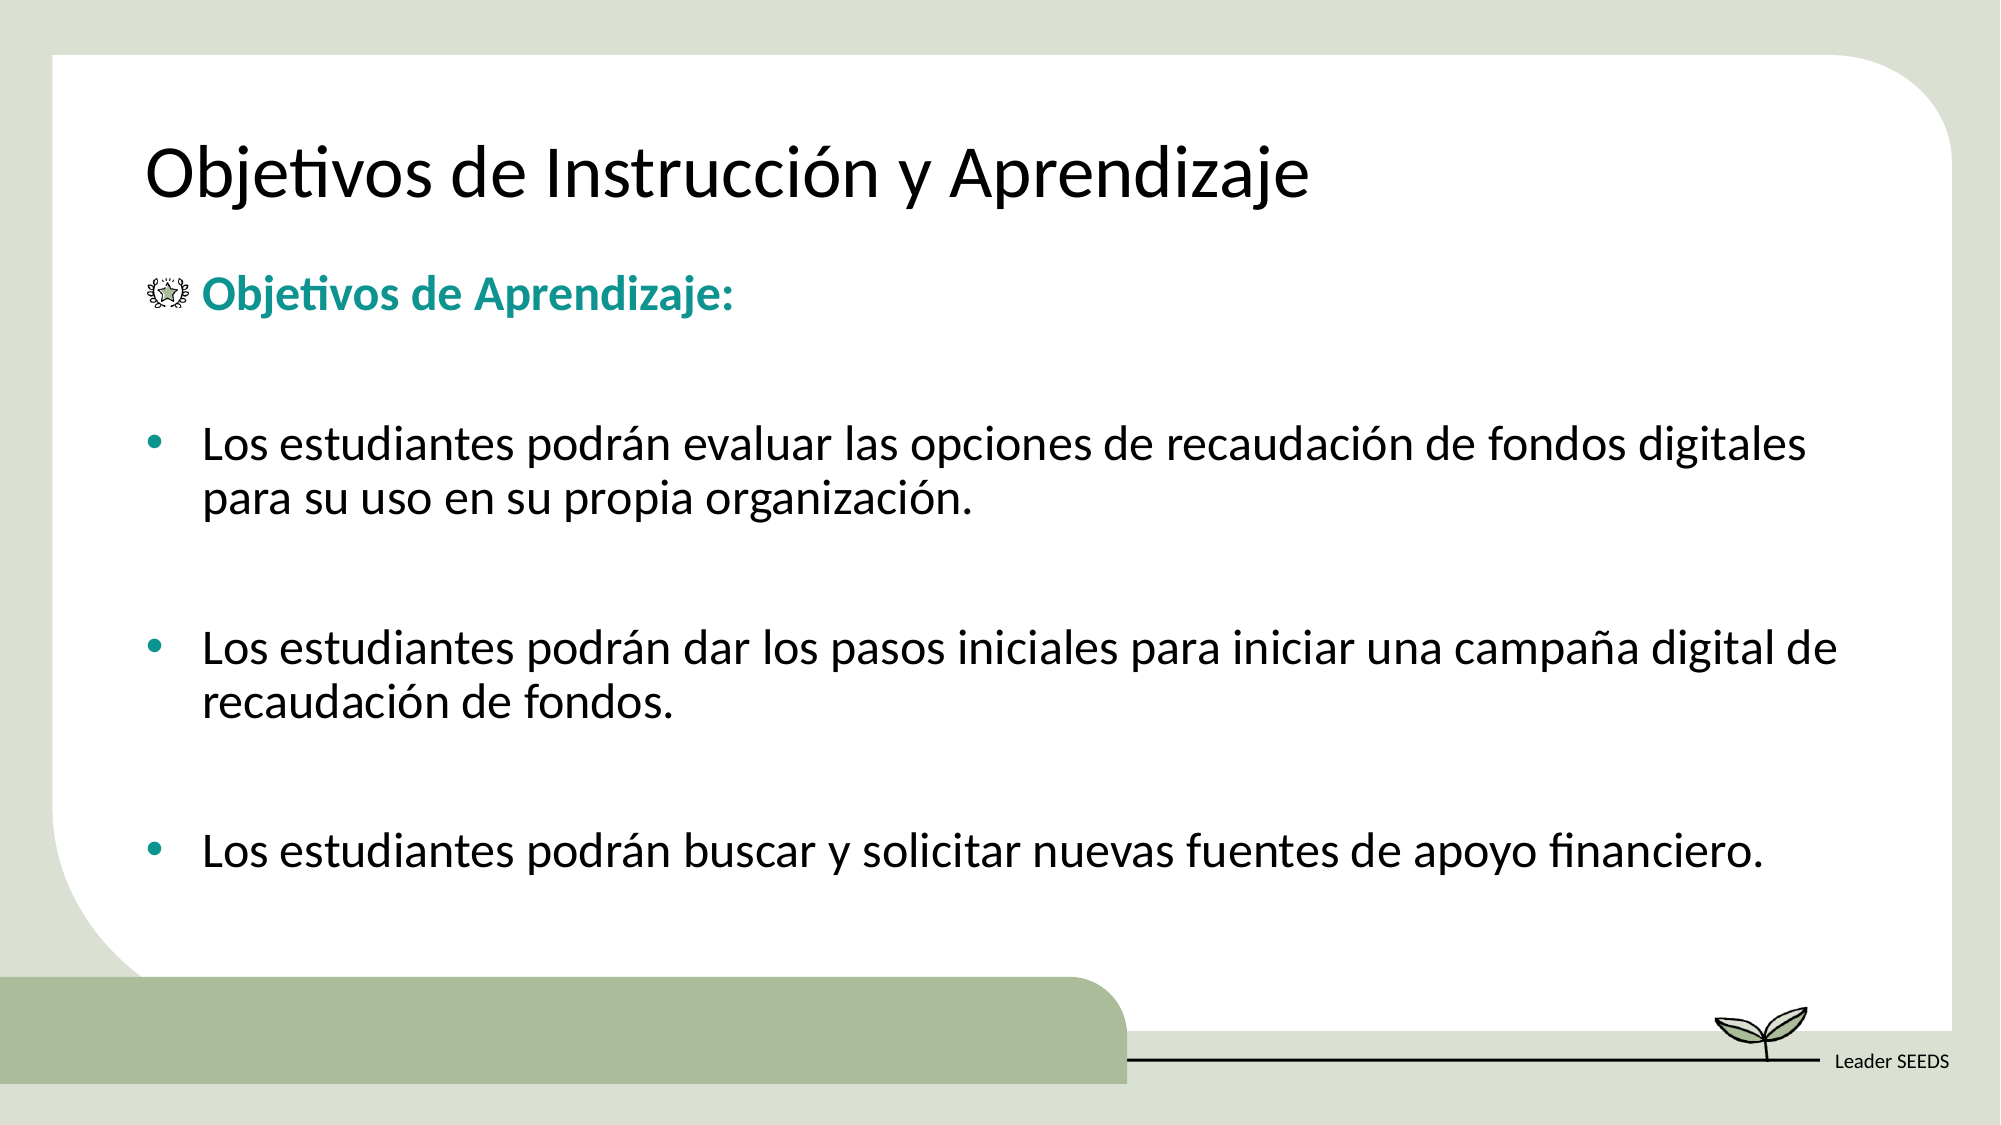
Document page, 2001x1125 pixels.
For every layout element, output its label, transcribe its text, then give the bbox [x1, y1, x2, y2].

list Objetivos de Instrucción y Aprendizaje [130, 124, 1869, 257]
picture [145, 274, 191, 310]
list Objetivos de Aprendizaje: Los estudiantes podrán evaluar las opciones de recaudación de fondos digitales para su uso en su propia organización. Los estudiantes podrán dar los pasos iniciales para iniciar una campaña digital de recaudación de fondos. Los estudiantes podrán buscar y solicitar nuevas fuentes de apoyo financiero. [130, 260, 1869, 916]
